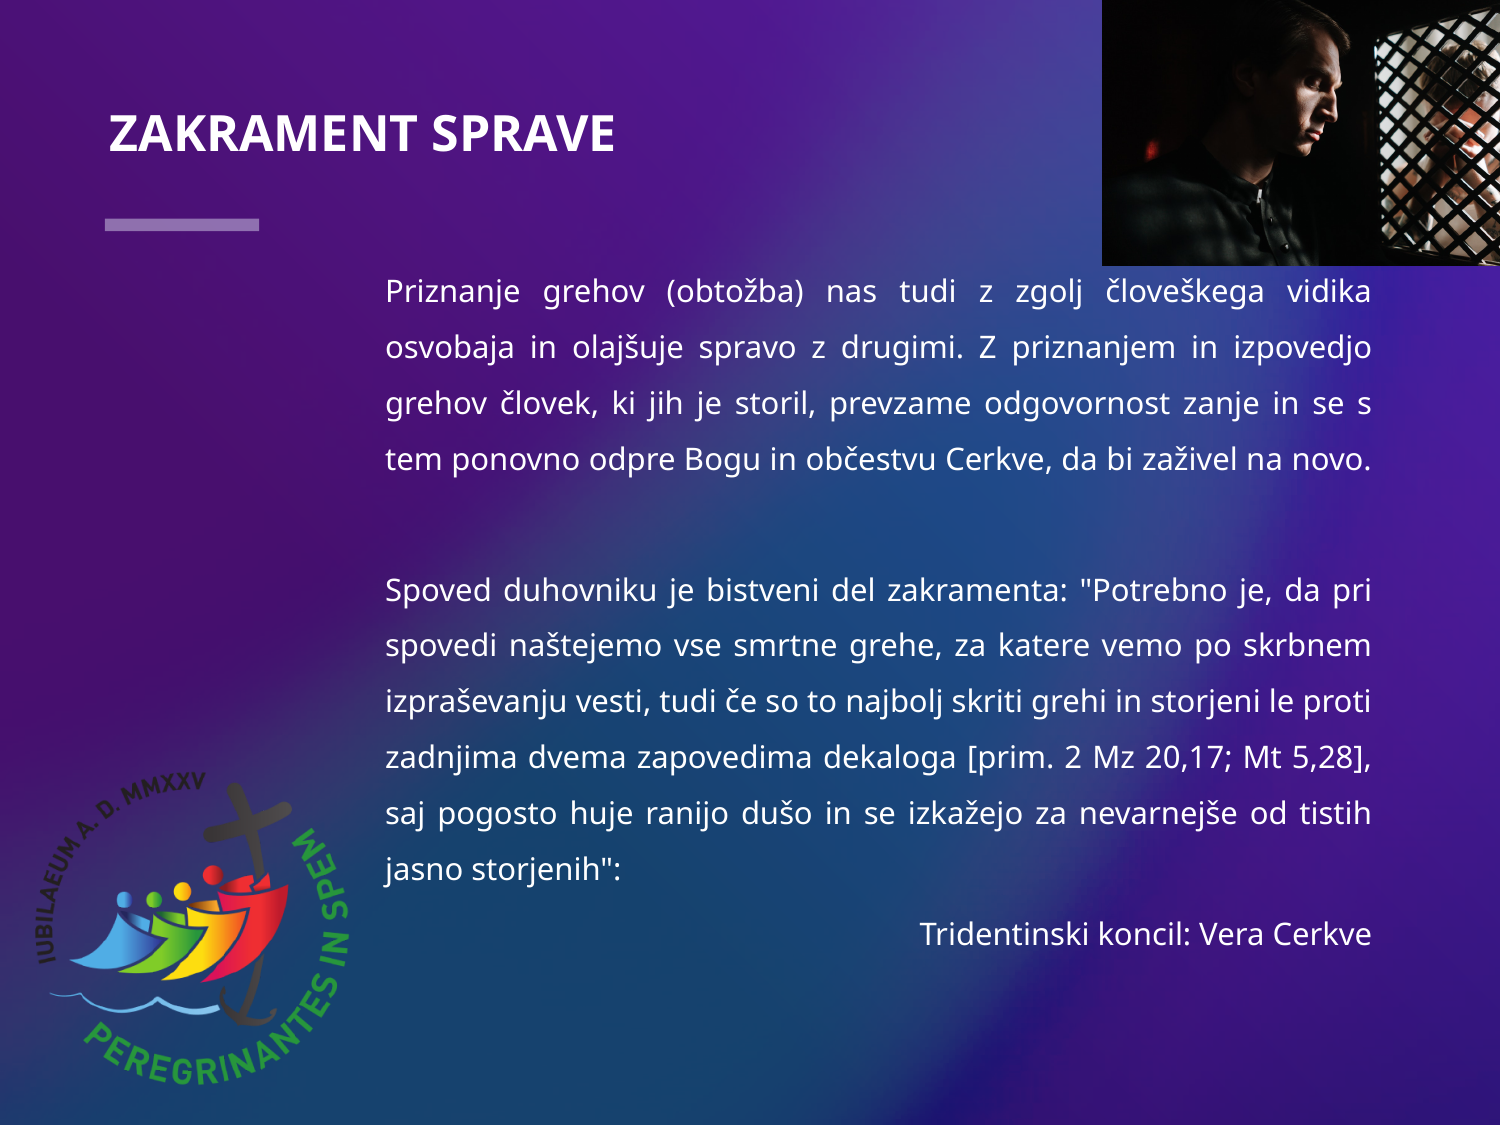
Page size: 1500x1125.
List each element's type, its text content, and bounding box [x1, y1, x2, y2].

picture [11, 745, 367, 1104]
picture [1101, 0, 1500, 266]
list Priznanje grehov (obtožba) nas tudi z zgolj človeškega vidika osvobaja in olajšuje spravo z drugimi. Z priznanjem in izpovedjo grehov človek, ki jih je storil, prevzame odgovornost zanje in se s tem ponovno odpre Bogu in občestvu Cerkve, da bi zaživel na novo. Spoved duhovniku je bistveni del zakramenta: "Potrebno je, da pri spovedi naštejemo vse smrtne grehe, za katere vemo po skrbnem izpraševanju vesti, tudi če so to najbolj skriti grehi in storjeni le proti zadnjima dvema zapovedima dekaloga [prim. 2 Mz 20,17; Mt 5,28], saj pogosto huje ranijo dušo in se izkažejo za nevarnejše od tistih jasno storjenih": Tridentinski koncil: Vera Cerkve [370, 245, 1388, 991]
title Zakrament sprave [94, 72, 1101, 169]
